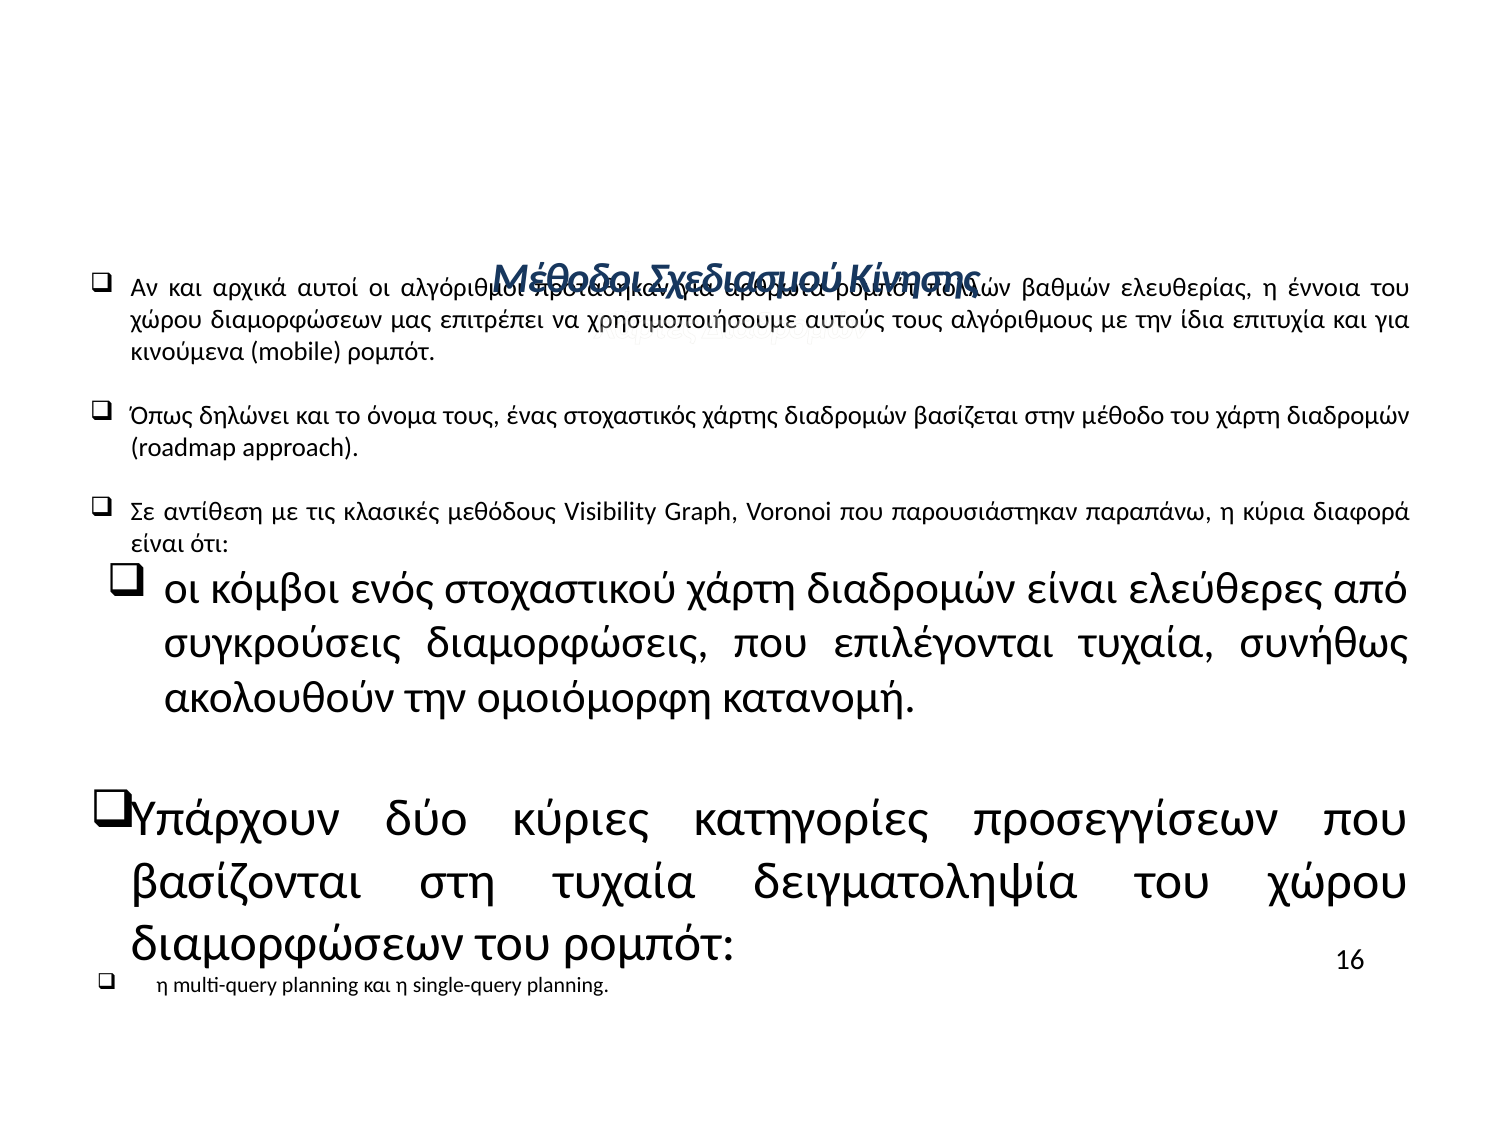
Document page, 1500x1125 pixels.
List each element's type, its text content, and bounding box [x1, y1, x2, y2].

list Αν και αρχικά αυτοί οι αλγόριθμοι προτάθηκαν για αρθρωτά ρομπότ πολλών βαθμών ελευθερίας, η έννοια του χώρου διαμορφώσεων μας επιτρέπει να χρησιμοποιήσουμε αυτούς τους αλγόριθμους με την ίδια επιτυχία και για κινούμενα (mobile) ρομπότ. Όπως δηλώνει και το όνομα τους, ένας στοχαστικός χάρτης διαδρομών βασίζεται στην μέθοδο του χάρτη διαδρομών (roadmap approach). Σε αντίθεση με τις κλασικές μεθόδους Visibility Graph, Voronoi που παρουσιάστηκαν παραπάνω, η κύρια διαφορά είναι ότι: οι κόμβοι ενός στοχαστικού χάρτη διαδρομών είναι ελεύθερες από συγκρούσεις διαμορφώσεις, που επιλέγονται τυχαία, συνήθως ακολουθούν την ομοιόμορφη κατανομή. Υπάρχουν δύο κύριες κατηγορίες προσεγγίσεων που βασίζονται στη τυχαία δειγματοληψία του χώρου διαμορφώσεων του ρομπότ: η multi-query planning και η single-query planning. [74, 262, 1426, 1006]
slide_number 16 [1218, 935, 1380, 981]
title Μέθοδοι Σχεδιασμού Κίνησης Χάρτες Διαδρομών [116, 174, 1355, 354]
